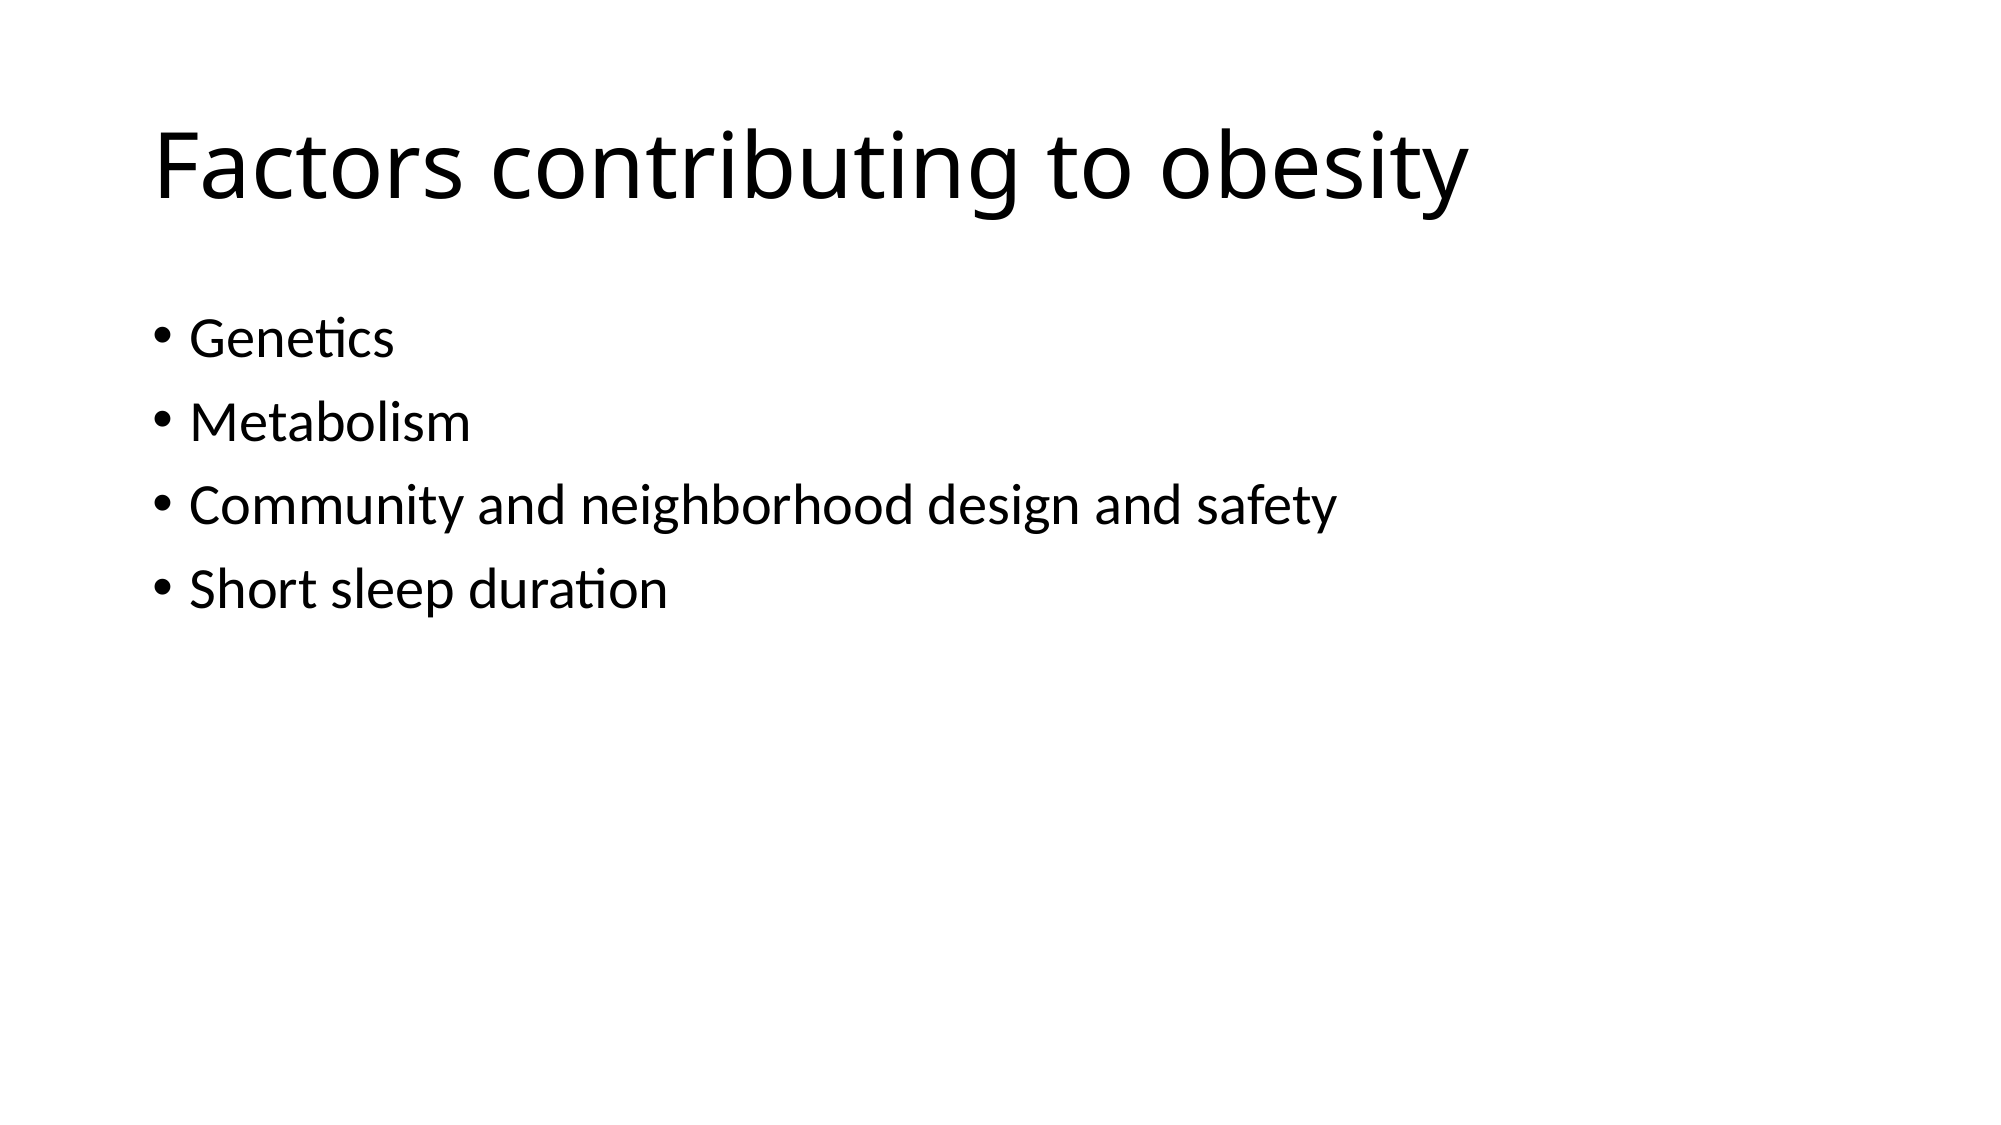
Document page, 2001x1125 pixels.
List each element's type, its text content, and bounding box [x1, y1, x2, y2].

title Factors contributing to obesity [137, 59, 1863, 278]
list Genetics Metabolism Community and neighborhood design and safety Short sleep duration [137, 299, 1863, 1014]
